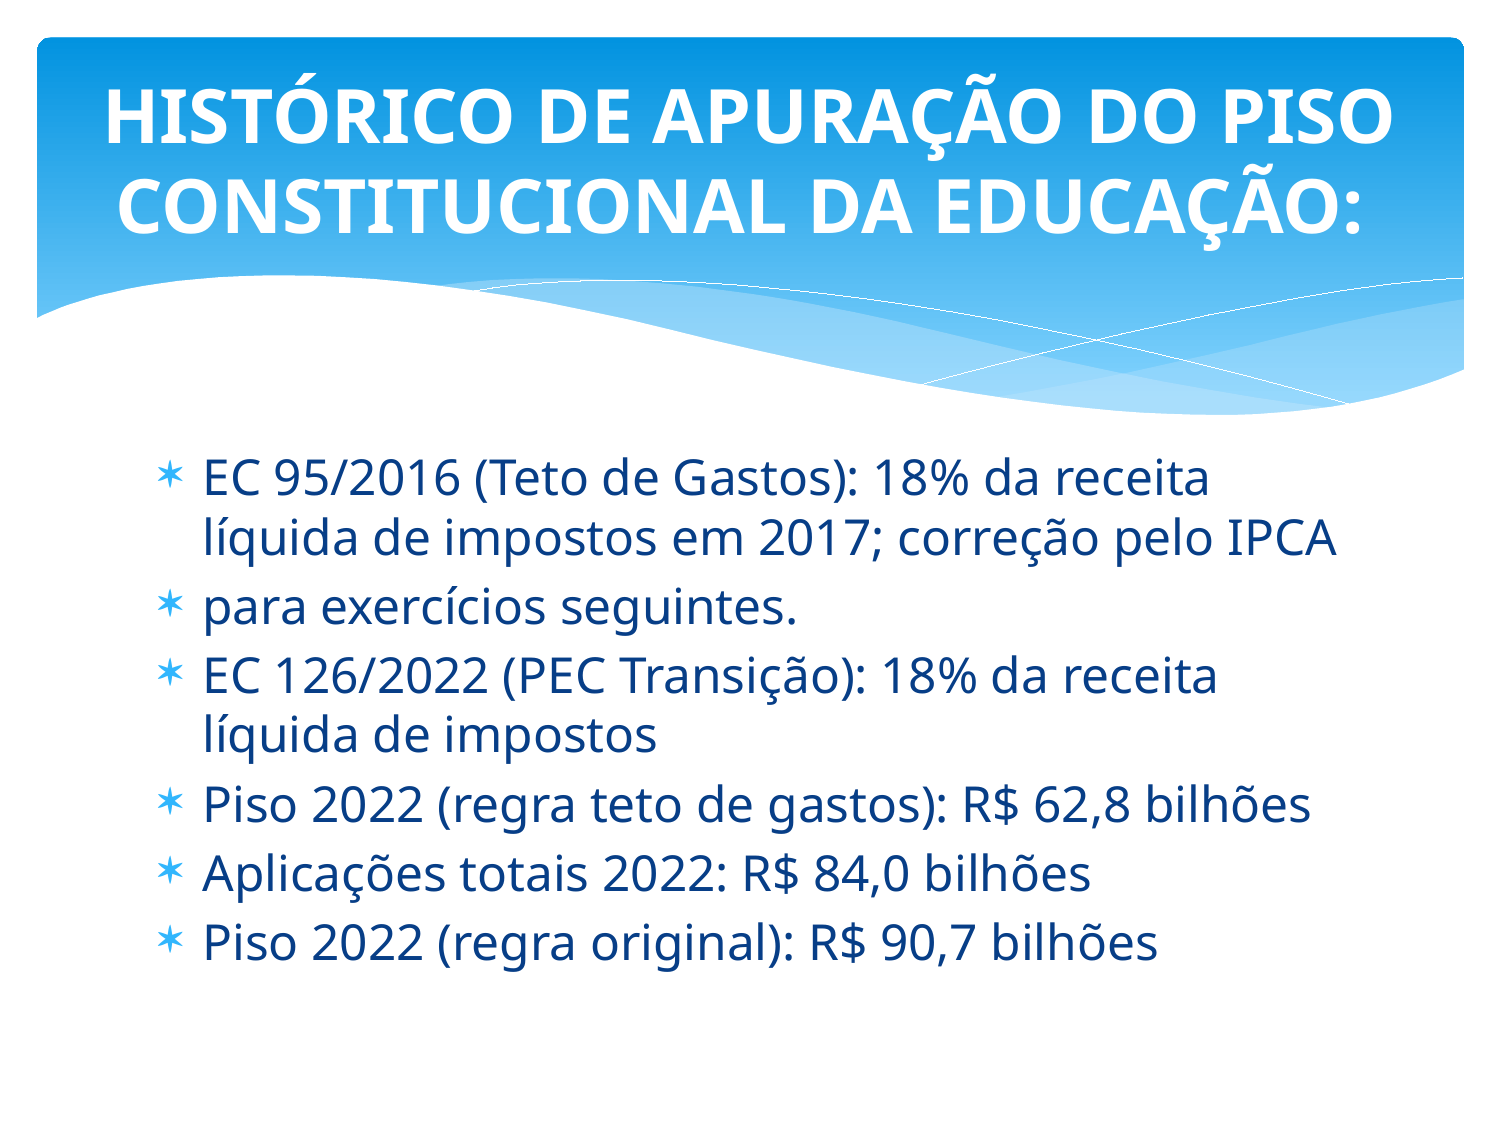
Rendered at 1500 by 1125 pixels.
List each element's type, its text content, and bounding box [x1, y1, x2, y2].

list EC 95/2016 (Teto de Gastos): 18% da receita líquida de impostos em 2017; correção pelo IPCA para exercícios seguintes. EC 126/2022 (PEC Transição): 18% da receita líquida de impostos Piso 2022 (regra teto de gastos): R$ 62,8 bilhões Aplicações totais 2022: R$ 84,0 bilhões Piso 2022 (regra original): R$ 90,7 bilhões [143, 438, 1359, 1005]
title HISTÓRICO DE APURAÇÃO DO PISO CONSTITUCIONAL DA EDUCAÇÃO: [75, 55, 1425, 261]
